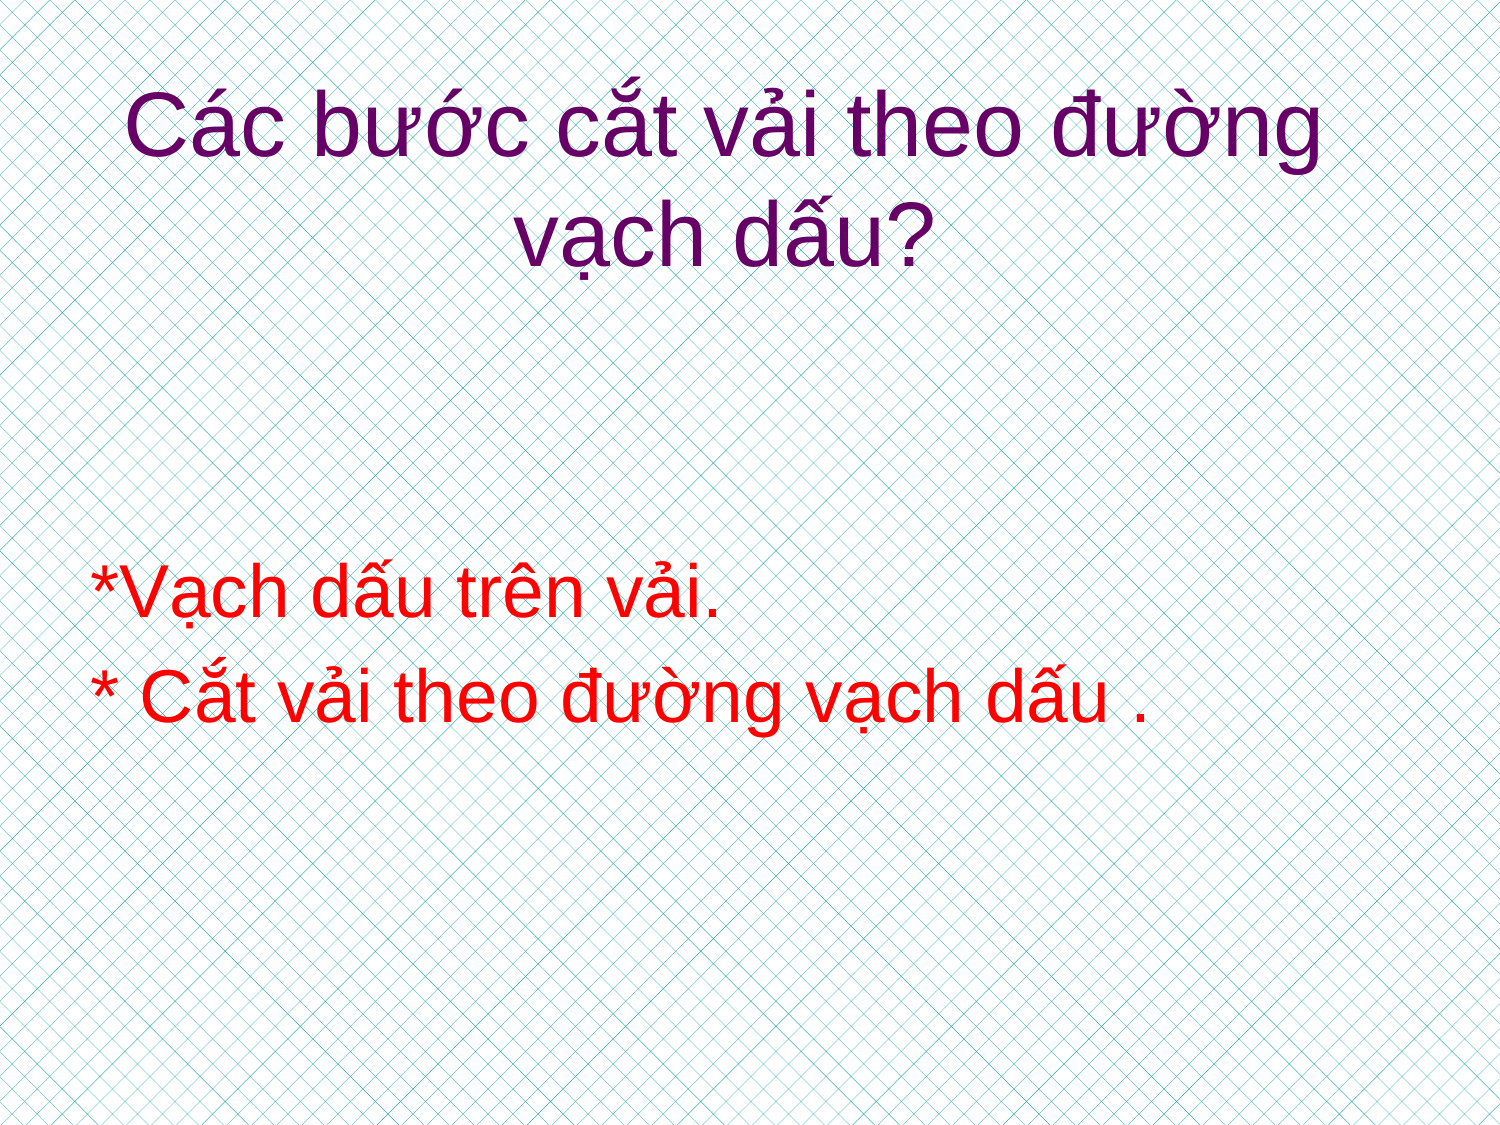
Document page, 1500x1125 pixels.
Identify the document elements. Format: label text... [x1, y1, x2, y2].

title Các bước cắt vải theo đường vạch dấu? [49, 62, 1401, 288]
list *Vạch dấu trên vải. * Cắt vải theo đường vạch dấu . [74, 324, 1426, 1001]
